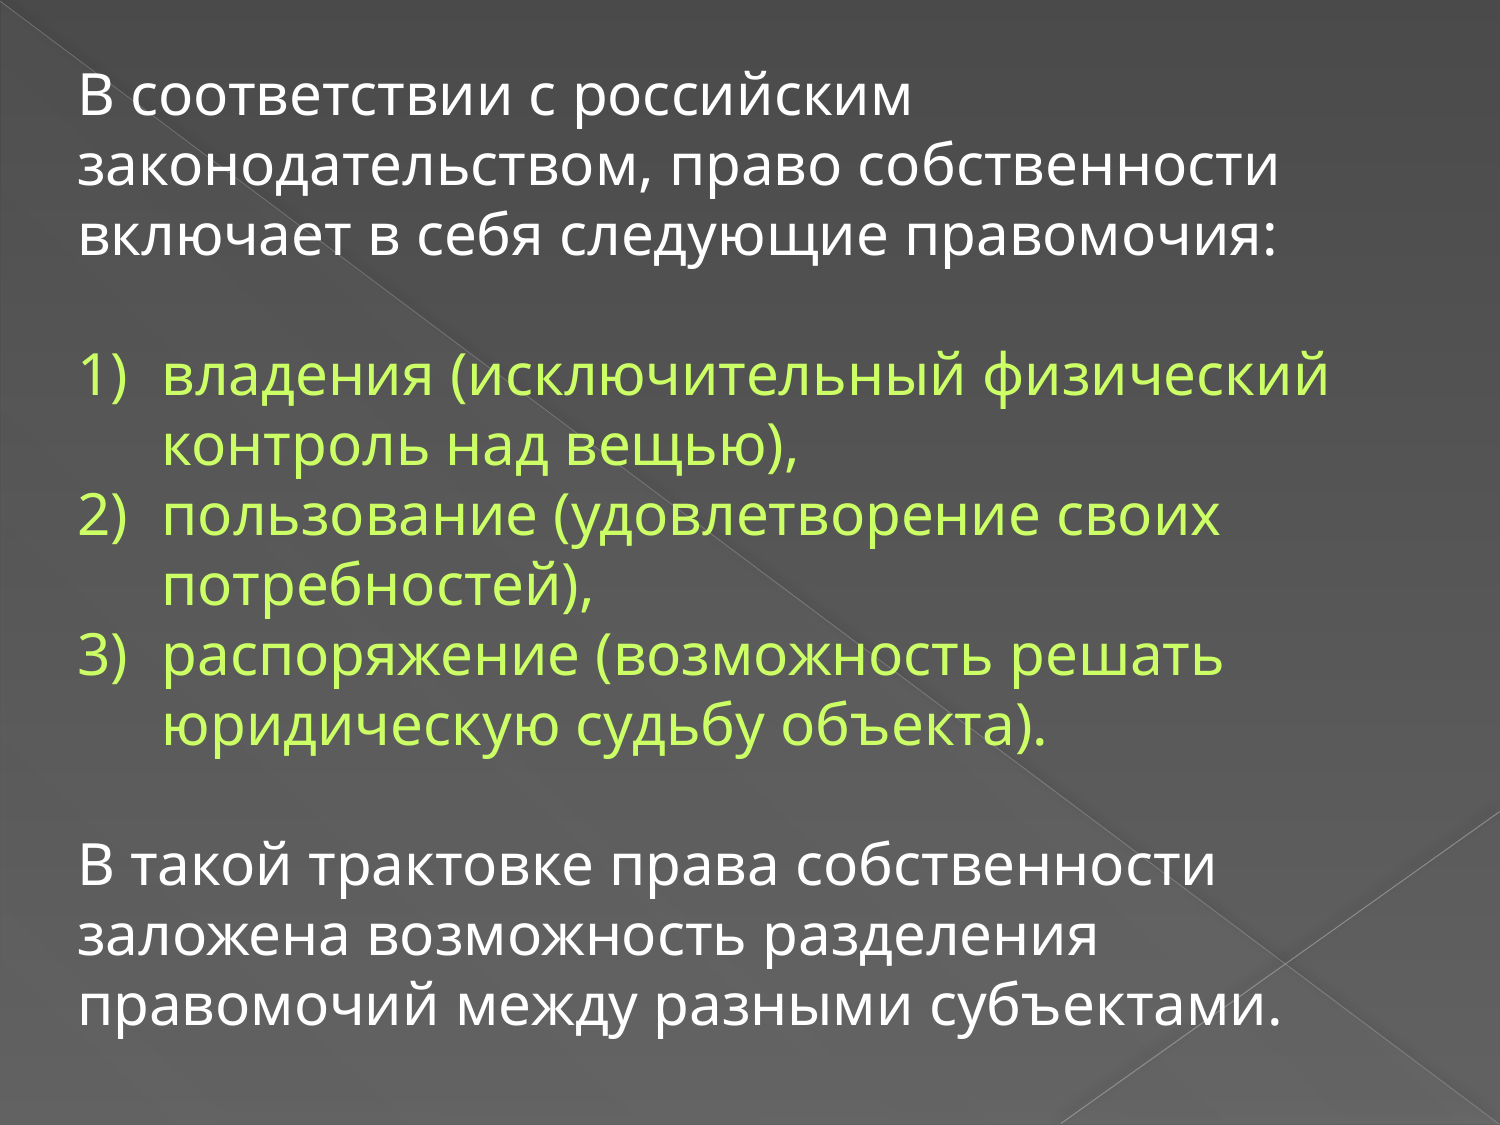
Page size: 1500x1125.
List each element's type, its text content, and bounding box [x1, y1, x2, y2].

text_box В соответствии с российским законодательством, право собственности включает в себя следующие правомочия: владения (исключительный физический контроль над вещью), пользование (удовлетворение своих потребностей), распоряжение (возможность решать юридическую судьбу объекта). В такой трактовке права собственности заложена возможность разделения правомочий между разными субъектами. [62, 49, 1450, 1045]
